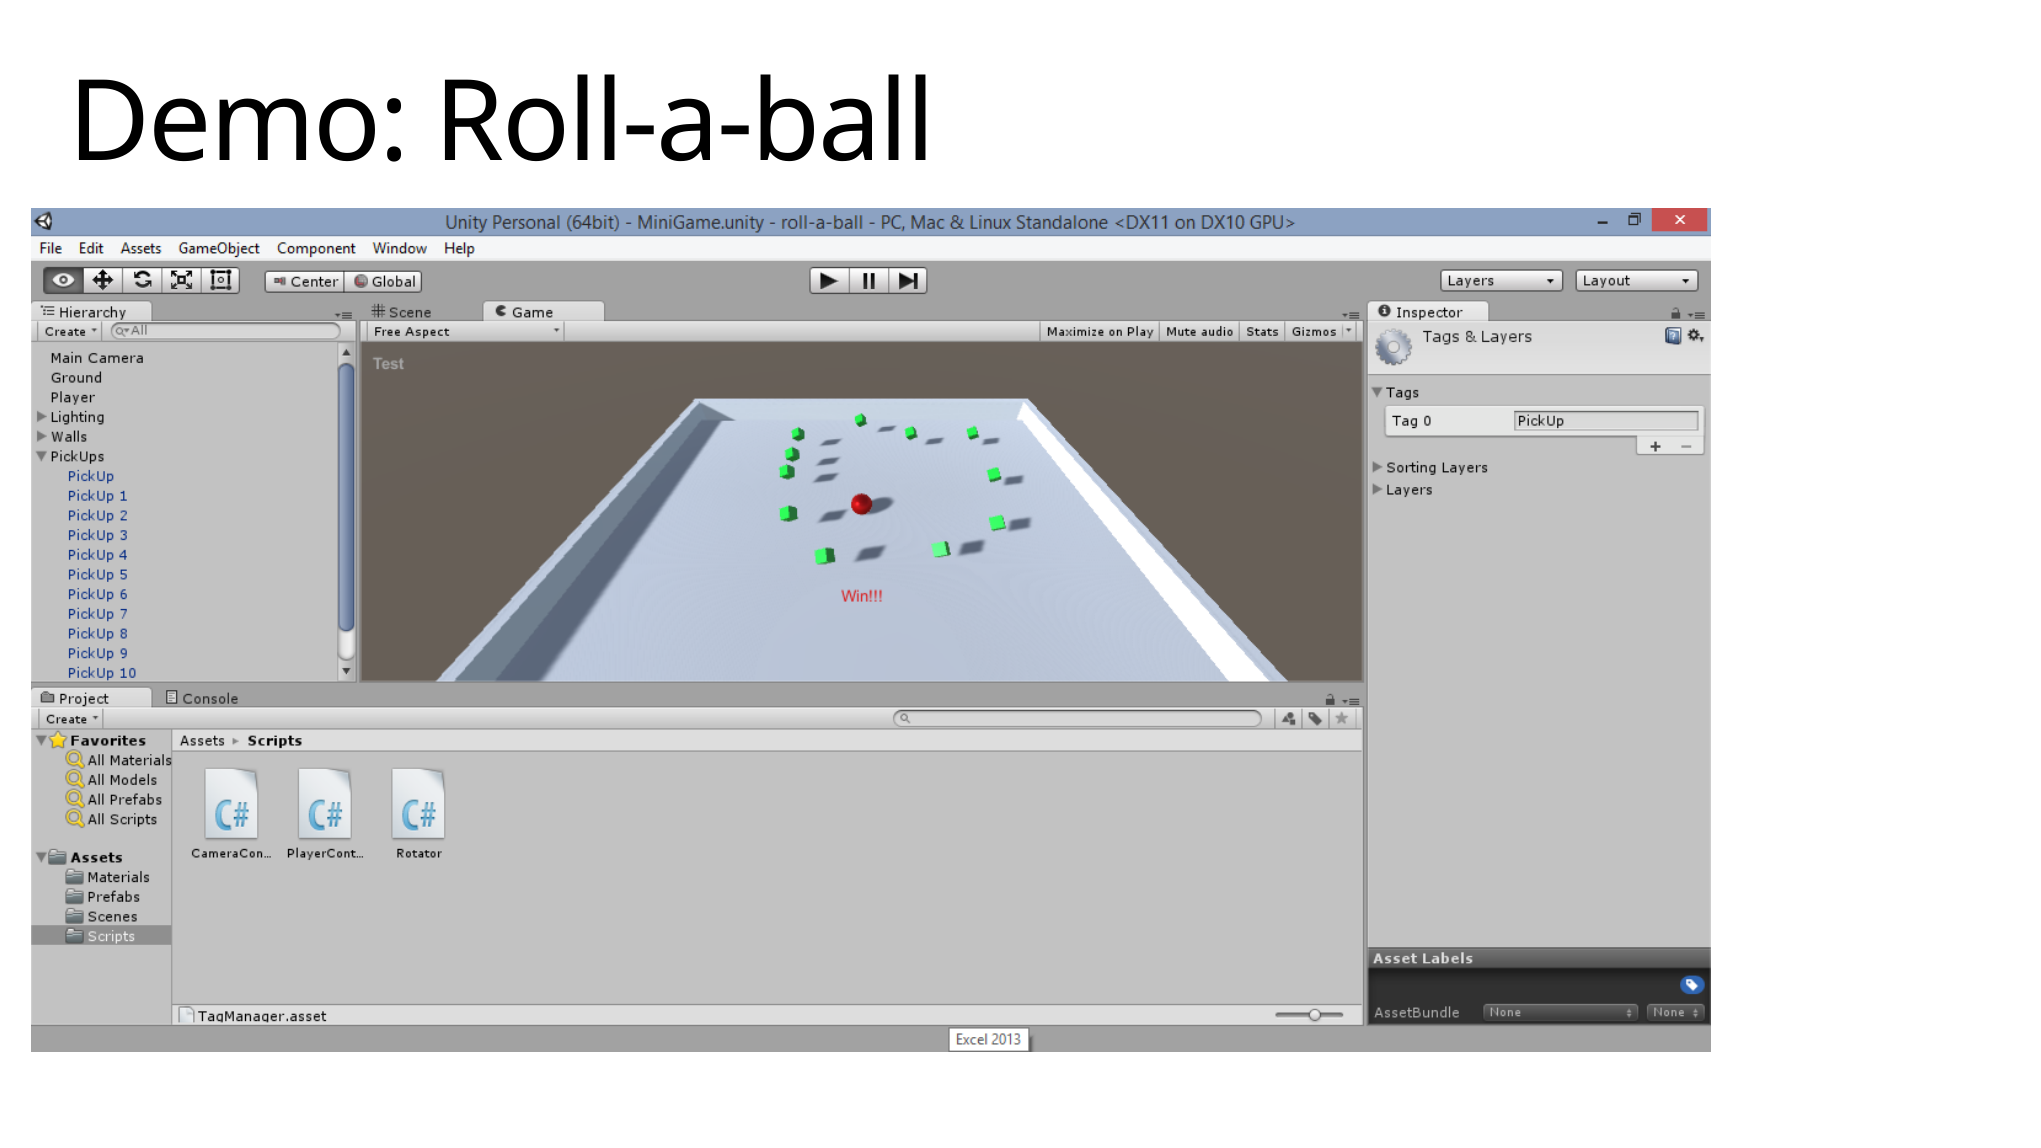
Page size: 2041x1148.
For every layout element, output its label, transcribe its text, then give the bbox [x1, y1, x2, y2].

title Demo: Roll-a-ball [45, 48, 1996, 199]
picture [30, 207, 1711, 1052]
